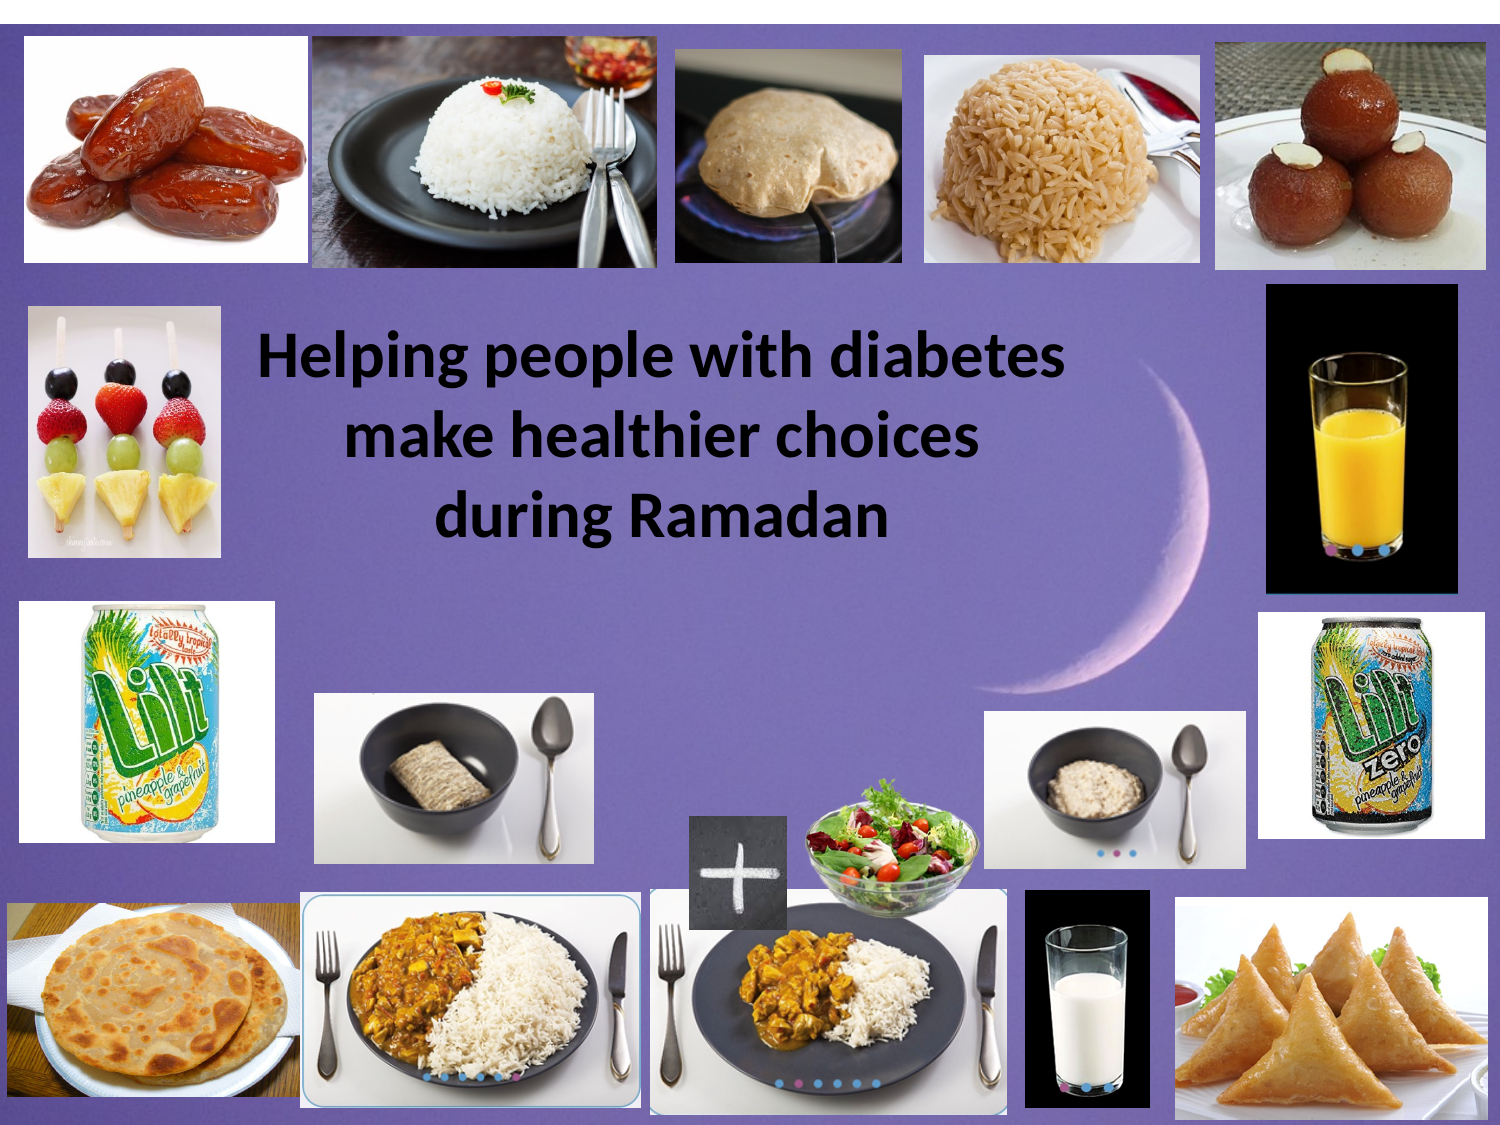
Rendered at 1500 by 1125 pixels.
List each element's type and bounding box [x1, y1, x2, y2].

text_box [649, 758, 1008, 1115]
picture [0, 24, 1500, 1125]
